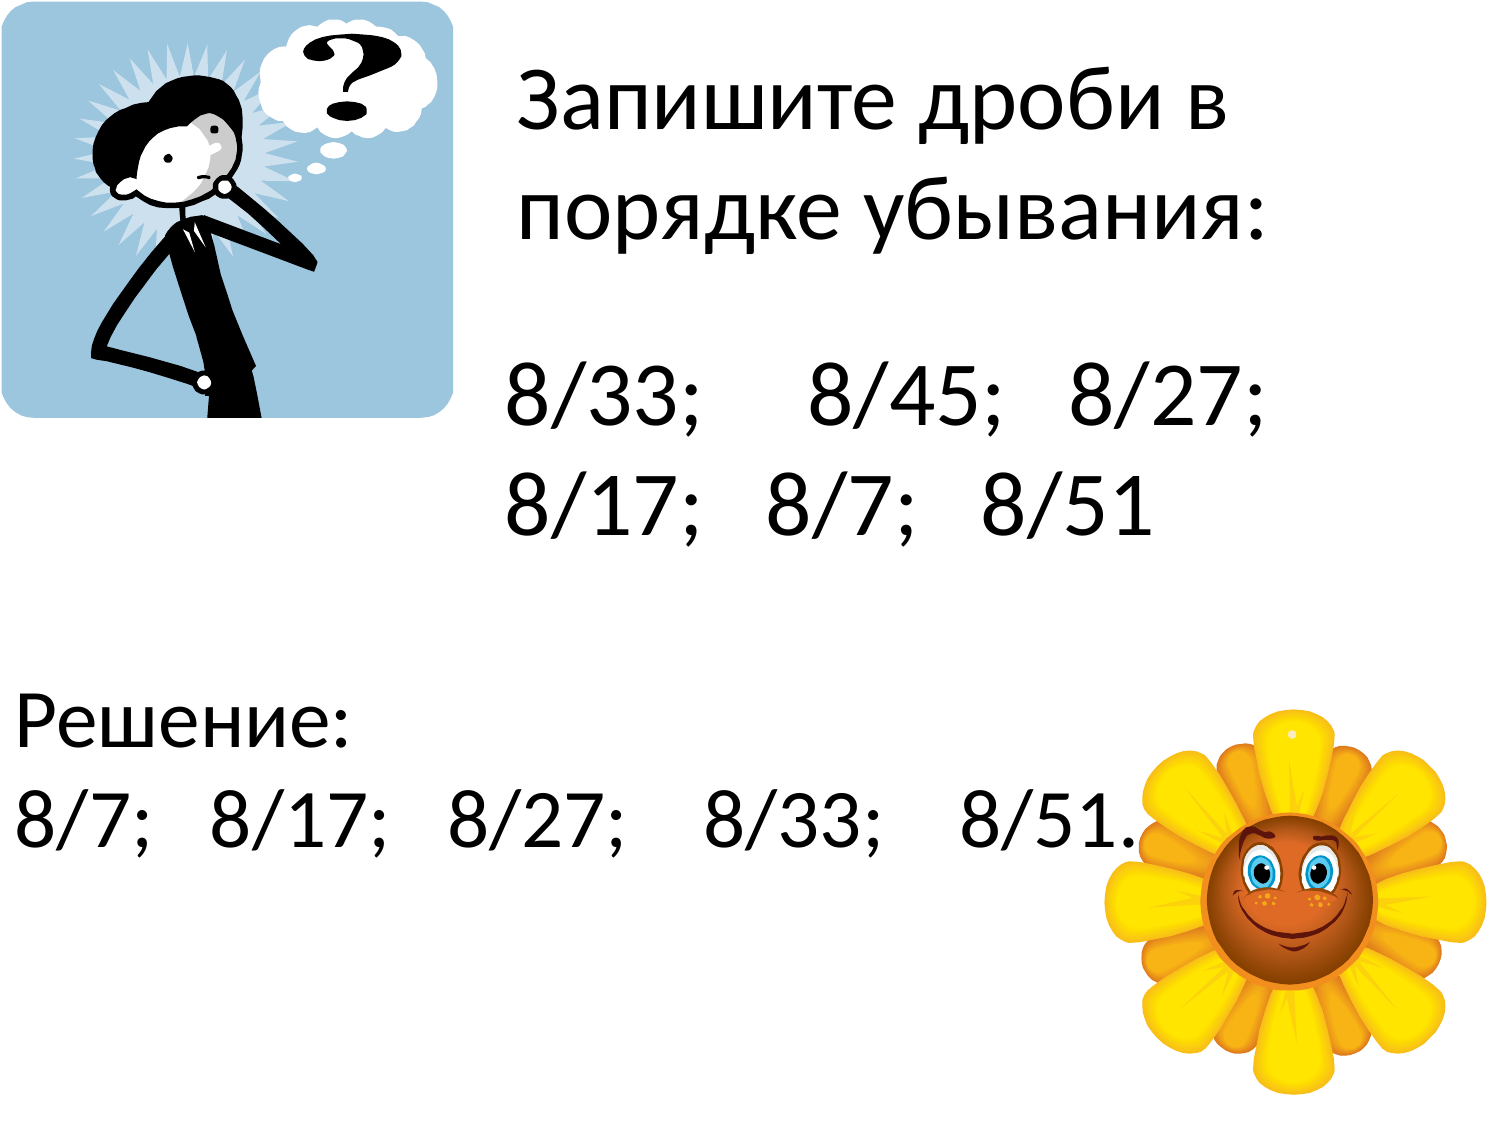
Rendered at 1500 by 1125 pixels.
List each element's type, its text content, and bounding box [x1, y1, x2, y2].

text_box Запишите дроби в порядке убывания: [501, 30, 1453, 326]
text_box 8/33; 8/45; 8/27; 8/17; 8/7; 8/51 [490, 326, 1483, 561]
picture [1104, 709, 1487, 1095]
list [0, 0, 455, 420]
text_box Решение: 8/7; 8/17; 8/27; 8/33; 8/51. [0, 656, 1500, 872]
